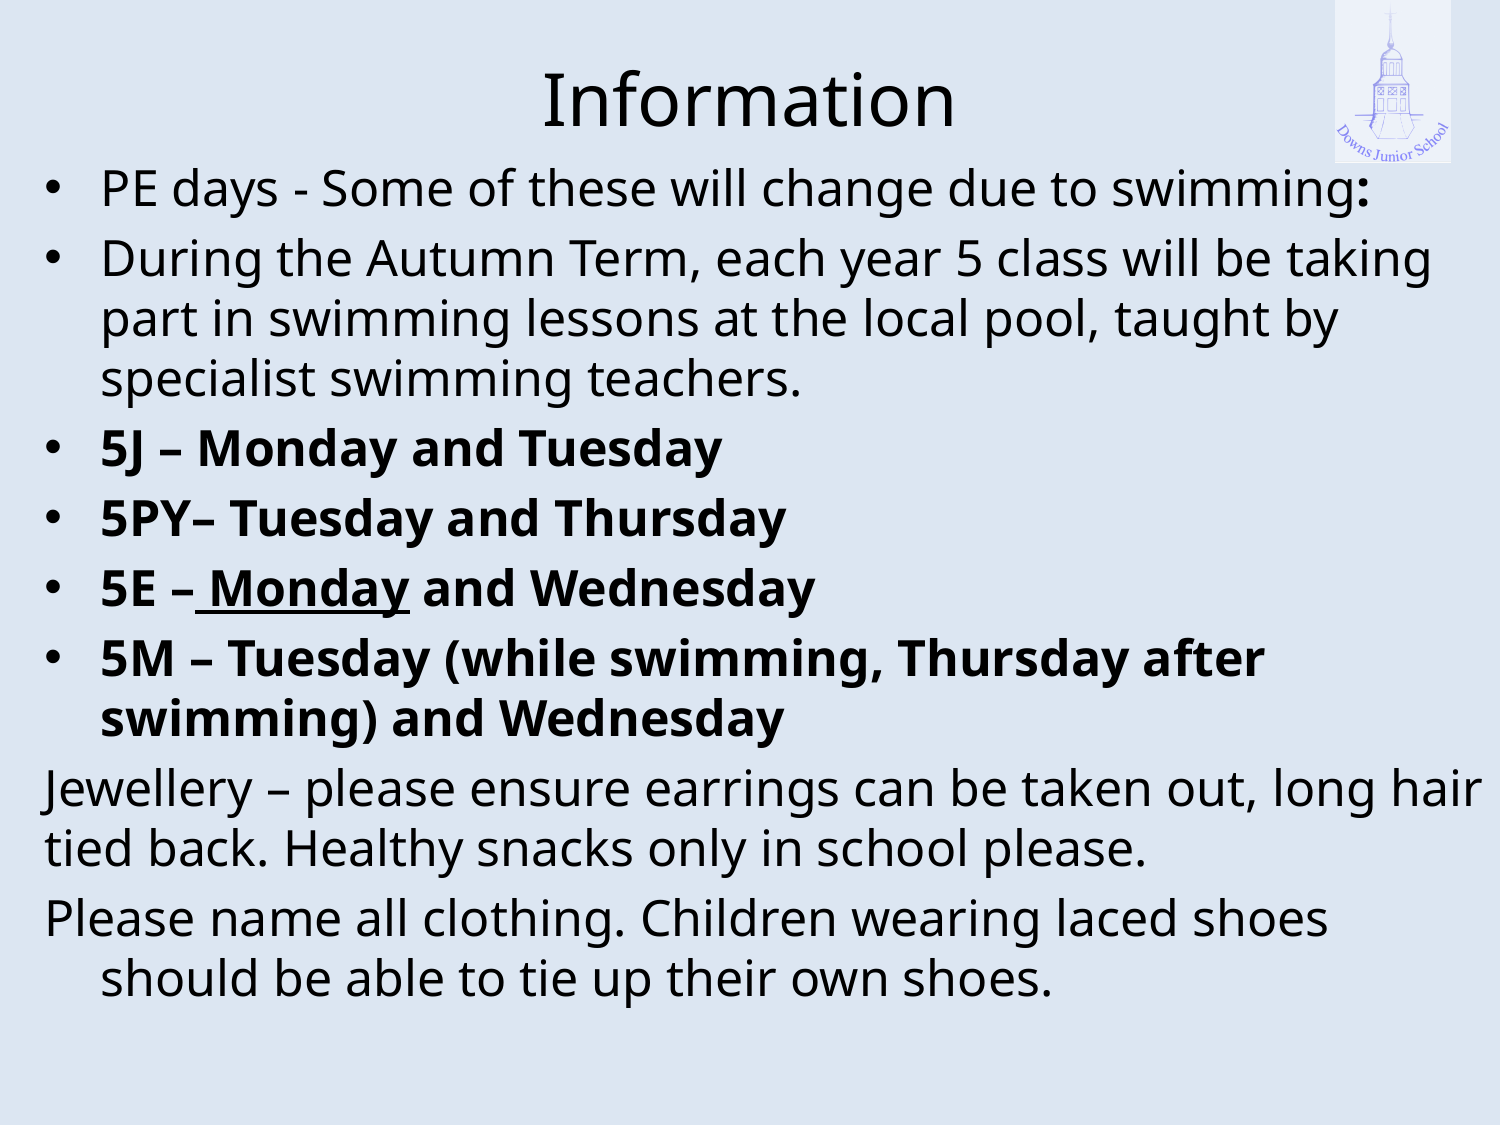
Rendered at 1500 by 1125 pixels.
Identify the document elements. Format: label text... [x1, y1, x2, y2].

title Information [75, 45, 1329, 149]
picture [1334, 0, 1451, 163]
list PE days - Some of these will change due to swimming: During the Autumn Term, each year 5 class will be taking part in swimming lessons at the local pool, taught by specialist swimming teachers. 5J – Monday and Tuesday 5PY– Tuesday and Thursday 5E – Monday and Wednesday 5M – Tuesday (while swimming, Thursday after swimming) and Wednesday Jewellery – please ensure earrings can be taken out, long hair tied back. Healthy snacks only in school please. Please name all clothing. Children wearing laced shoes should be able to tie up their own shoes. [29, 149, 1500, 892]
